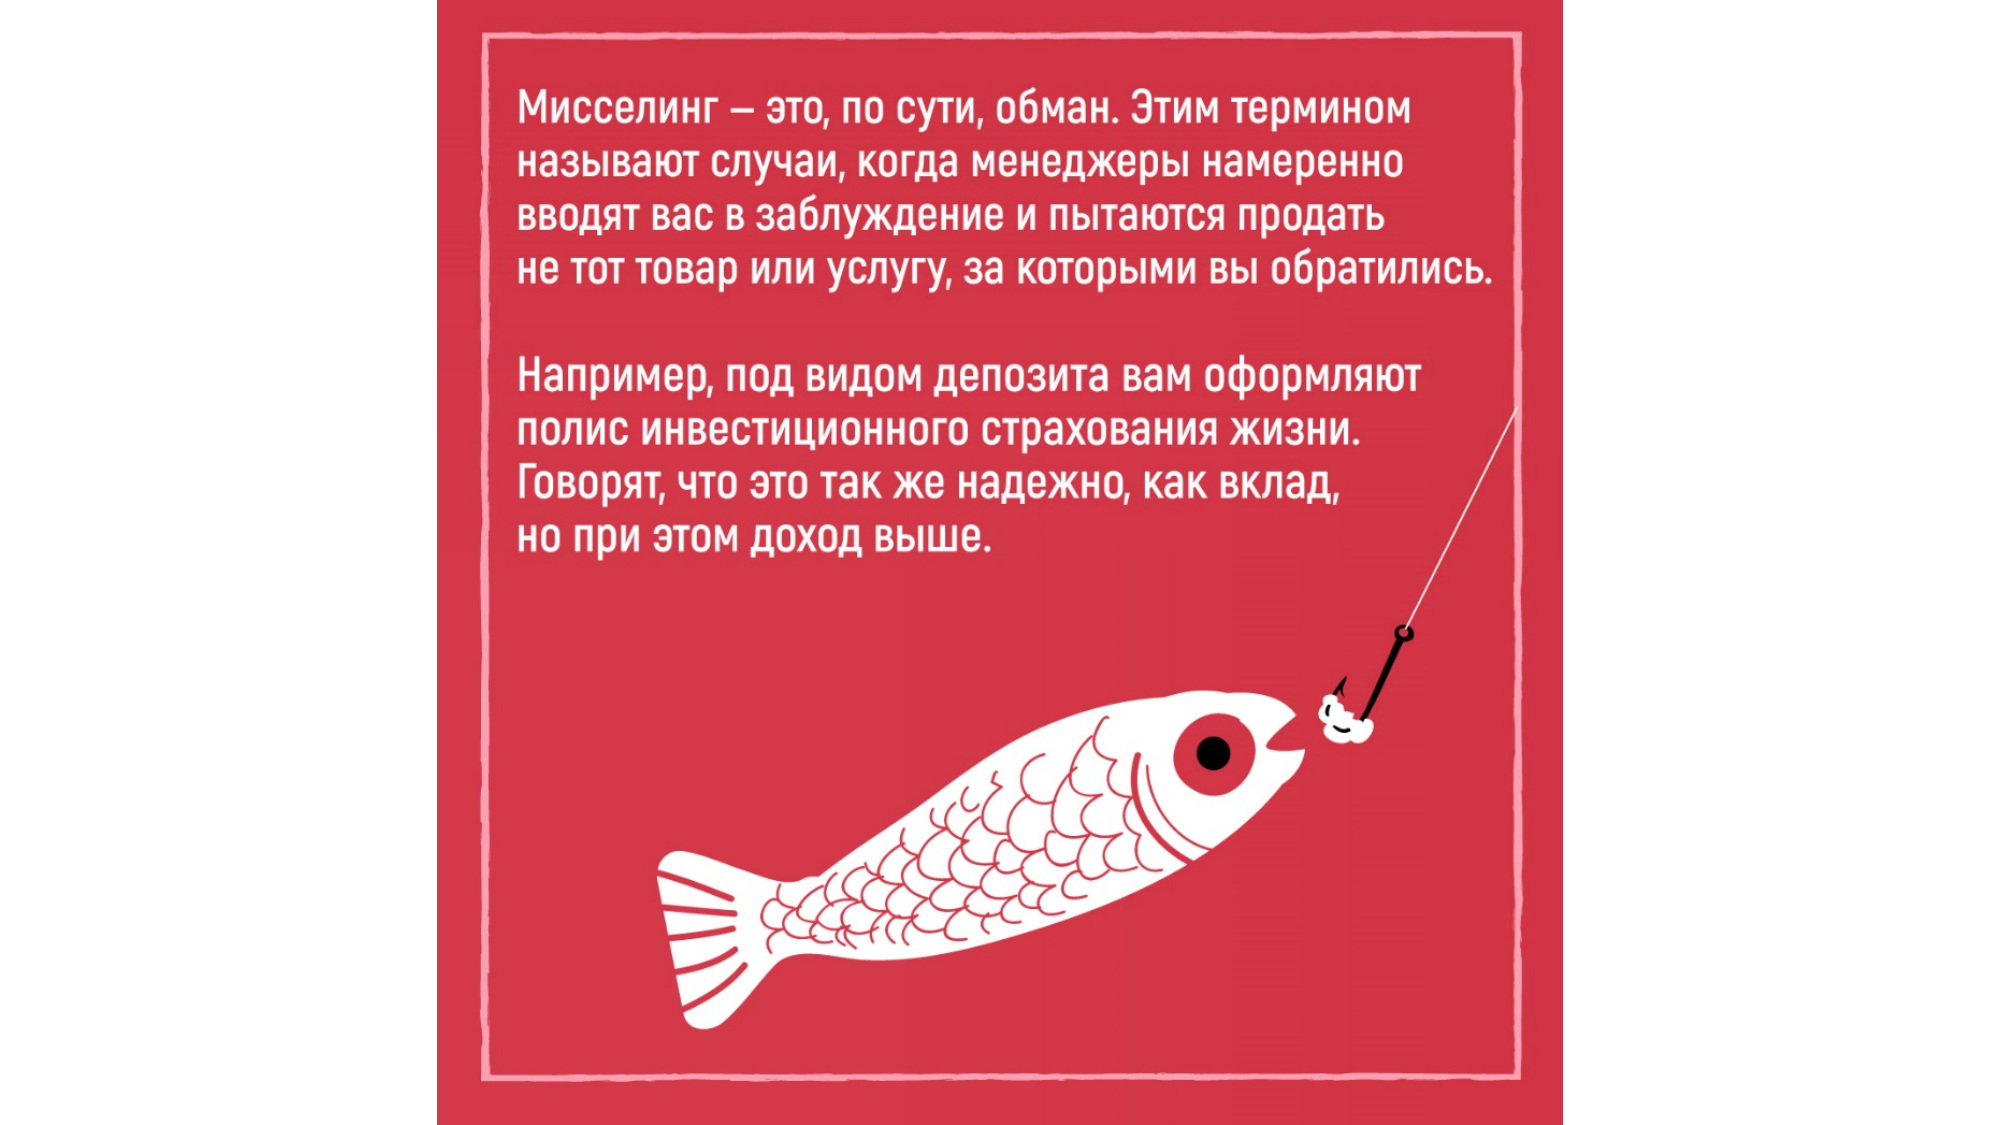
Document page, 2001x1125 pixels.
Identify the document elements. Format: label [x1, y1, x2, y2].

list [436, 0, 1563, 1125]
